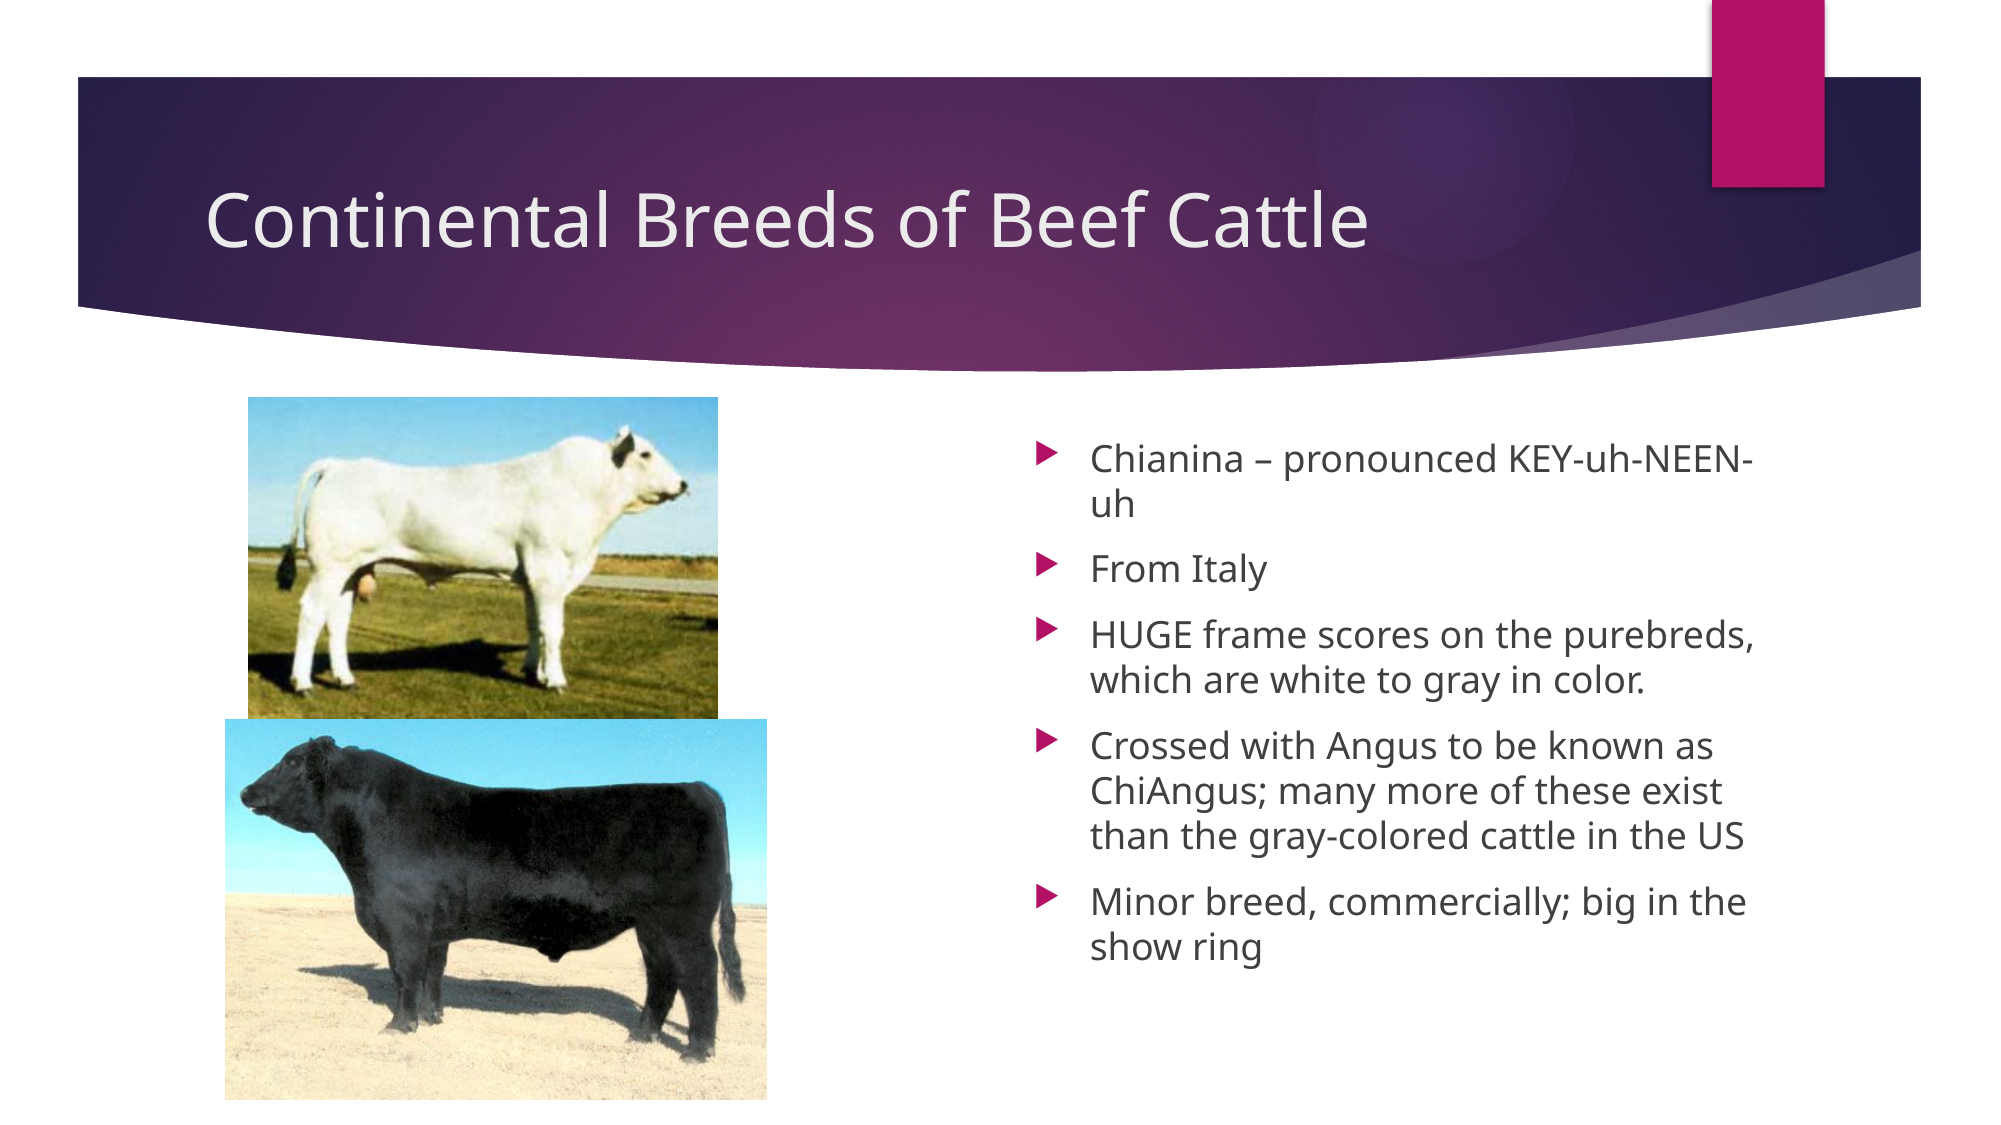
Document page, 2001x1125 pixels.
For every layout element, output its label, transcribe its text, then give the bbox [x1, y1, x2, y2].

title Continental Breeds of Beef Cattle [189, 159, 1627, 276]
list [248, 397, 718, 717]
list Chianina – pronounced KEY-uh-NEEN-uh From Italy HUGE frame scores on the purebreds, which are white to gray in color. Crossed with Angus to be known as ChiAngus; many more of these exist than the gray-colored cattle in the US Minor breed, commercially; big in the show ring [1018, 427, 1810, 988]
picture [225, 719, 767, 1100]
